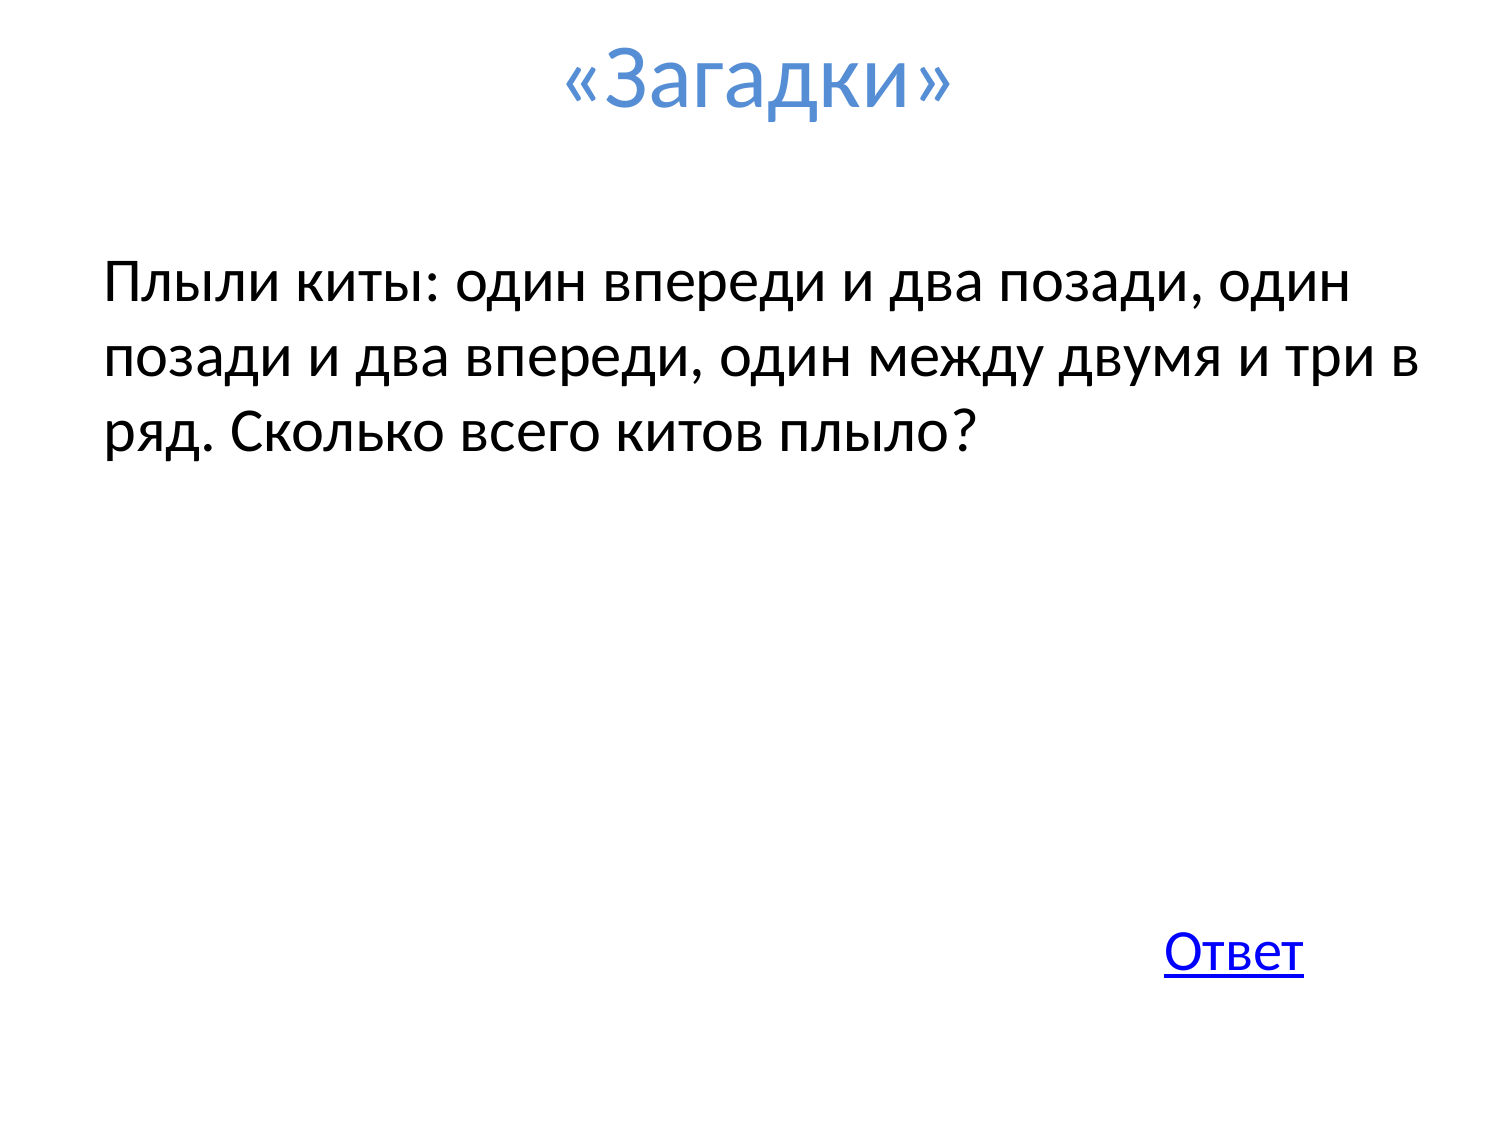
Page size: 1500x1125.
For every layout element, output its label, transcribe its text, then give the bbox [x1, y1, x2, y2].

text_box Плыли киты: один впереди и два позади, один позади и два впереди, один между двумя и три в ряд. Сколько всего китов плыло? [88, 231, 1447, 472]
text_box «Загадки» [140, 8, 1376, 133]
text_box Ответ [1033, 904, 1436, 990]
